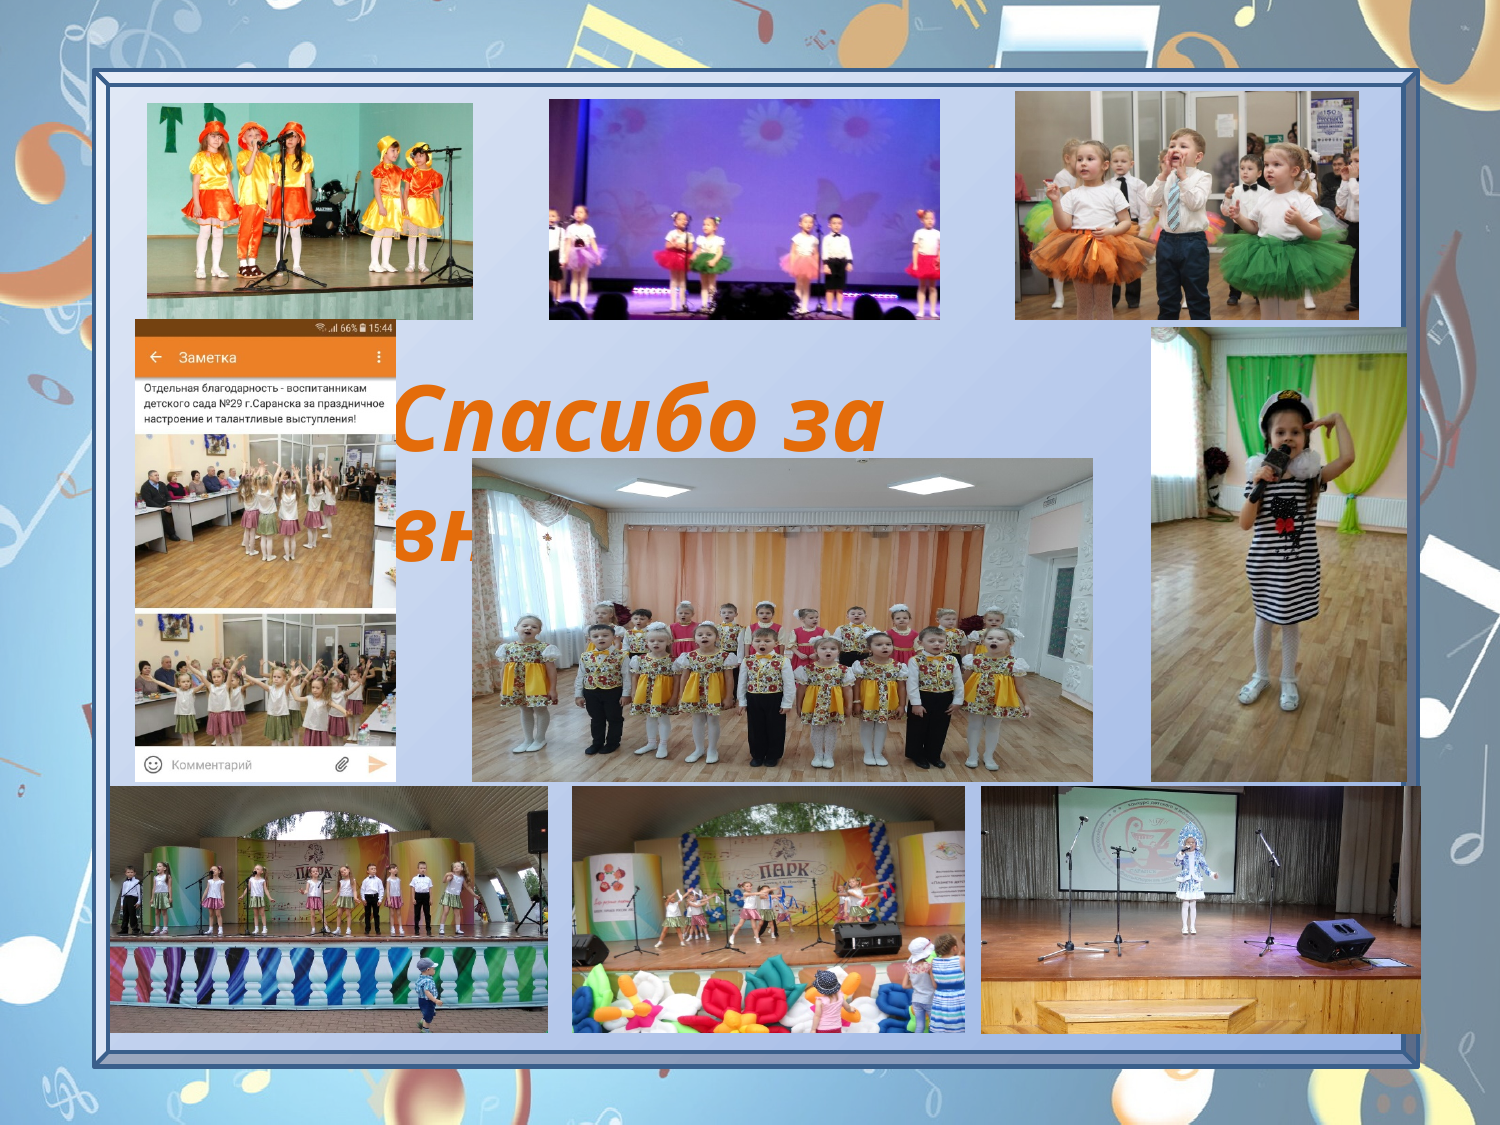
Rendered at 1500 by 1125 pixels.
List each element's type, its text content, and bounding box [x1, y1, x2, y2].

picture [135, 103, 473, 782]
picture [548, 99, 940, 320]
picture [1015, 91, 1359, 321]
text_box Спасибо за внимание! [400, 352, 1146, 588]
picture [981, 786, 1421, 1035]
picture [1151, 327, 1408, 782]
picture [472, 458, 1093, 782]
picture [110, 786, 549, 1033]
picture [572, 786, 965, 1034]
